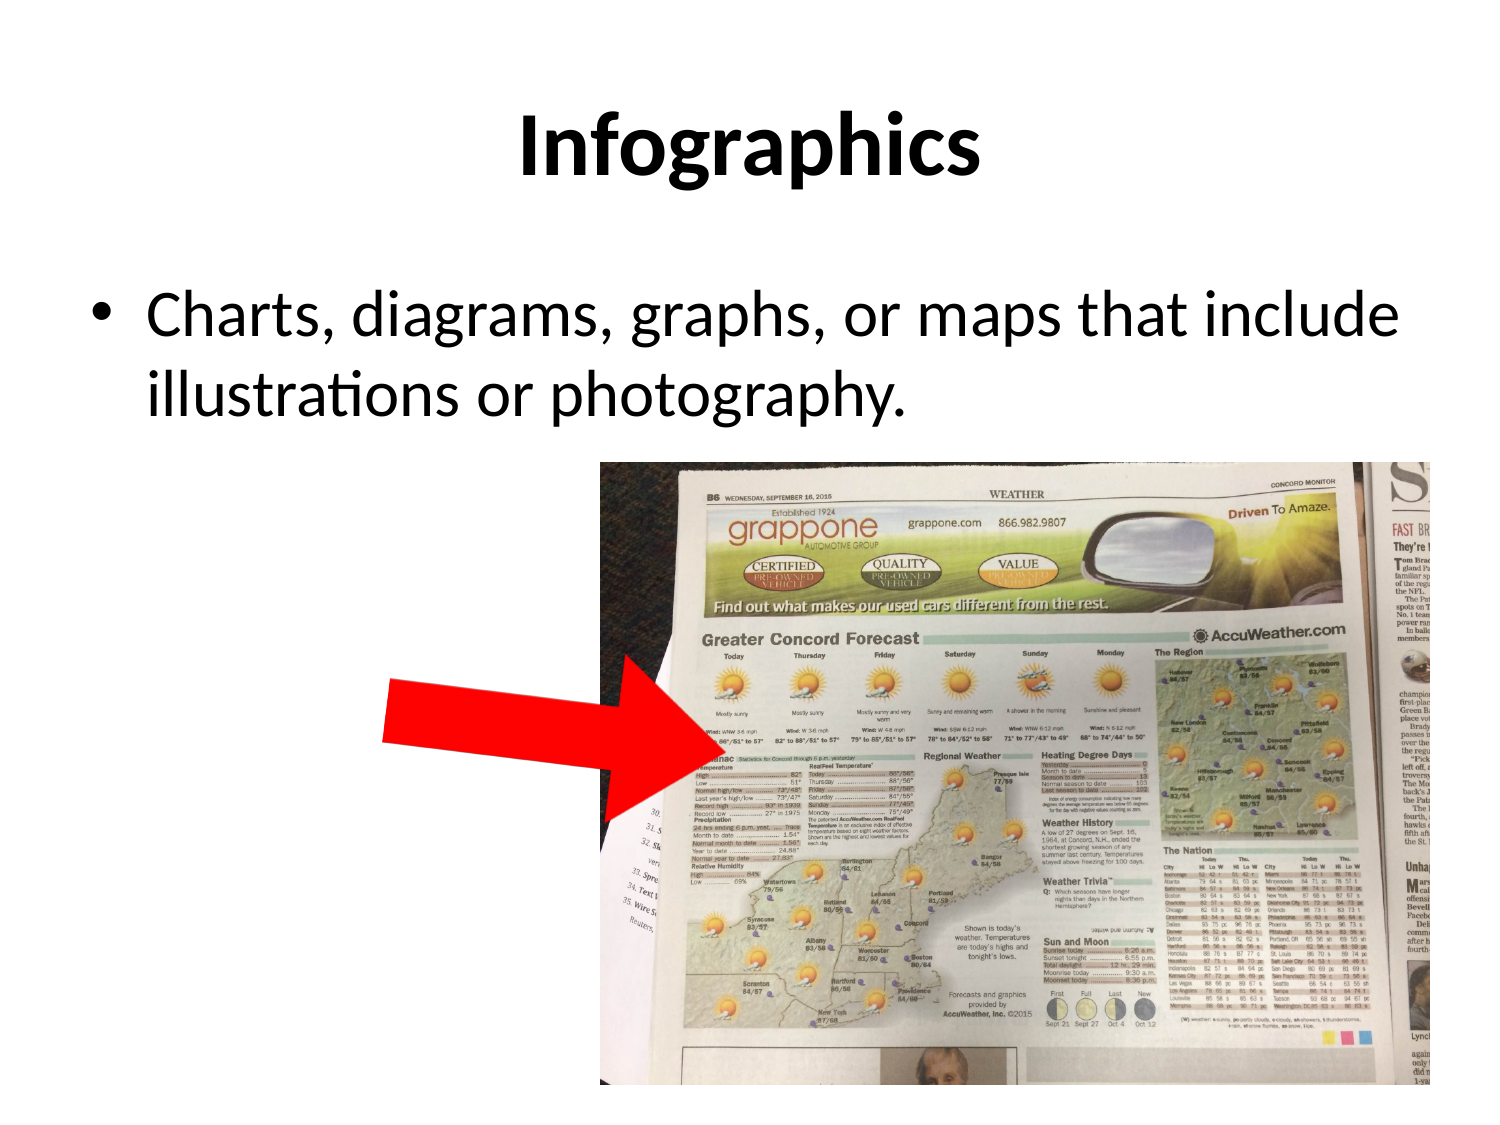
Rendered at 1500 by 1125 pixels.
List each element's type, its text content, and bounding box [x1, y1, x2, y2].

list Charts, diagrams, graphs, or maps that include illustrations or photography. [75, 262, 1425, 488]
title Infographics [75, 45, 1425, 233]
picture [376, 462, 1430, 1085]
